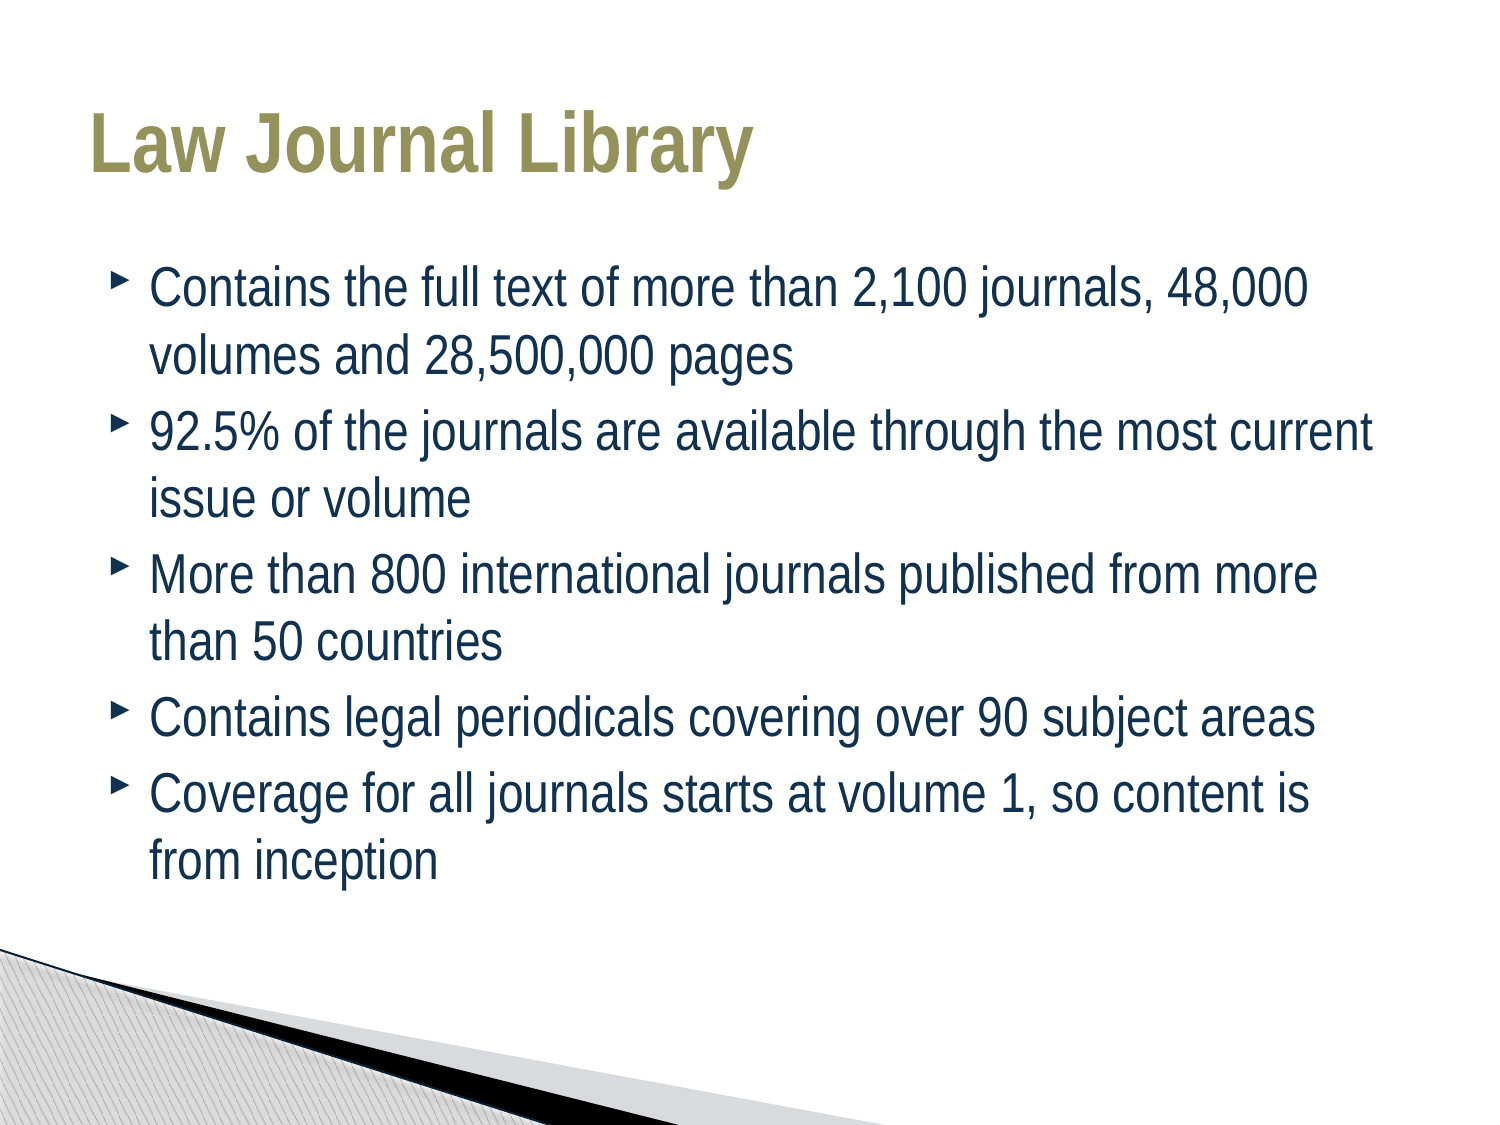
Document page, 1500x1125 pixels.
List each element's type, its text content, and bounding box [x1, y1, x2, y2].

list Contains the full text of more than 2,100 journals, 48,000 volumes and 28,500,000 pages 92.5% of the journals are available through the most current issue or volume More than 800 international journals published from more than 50 countries Contains legal periodicals covering over 90 subject areas Coverage for all journals starts at volume 1, so content is from inception [75, 243, 1425, 986]
title Law Journal Library [75, 45, 1425, 233]
